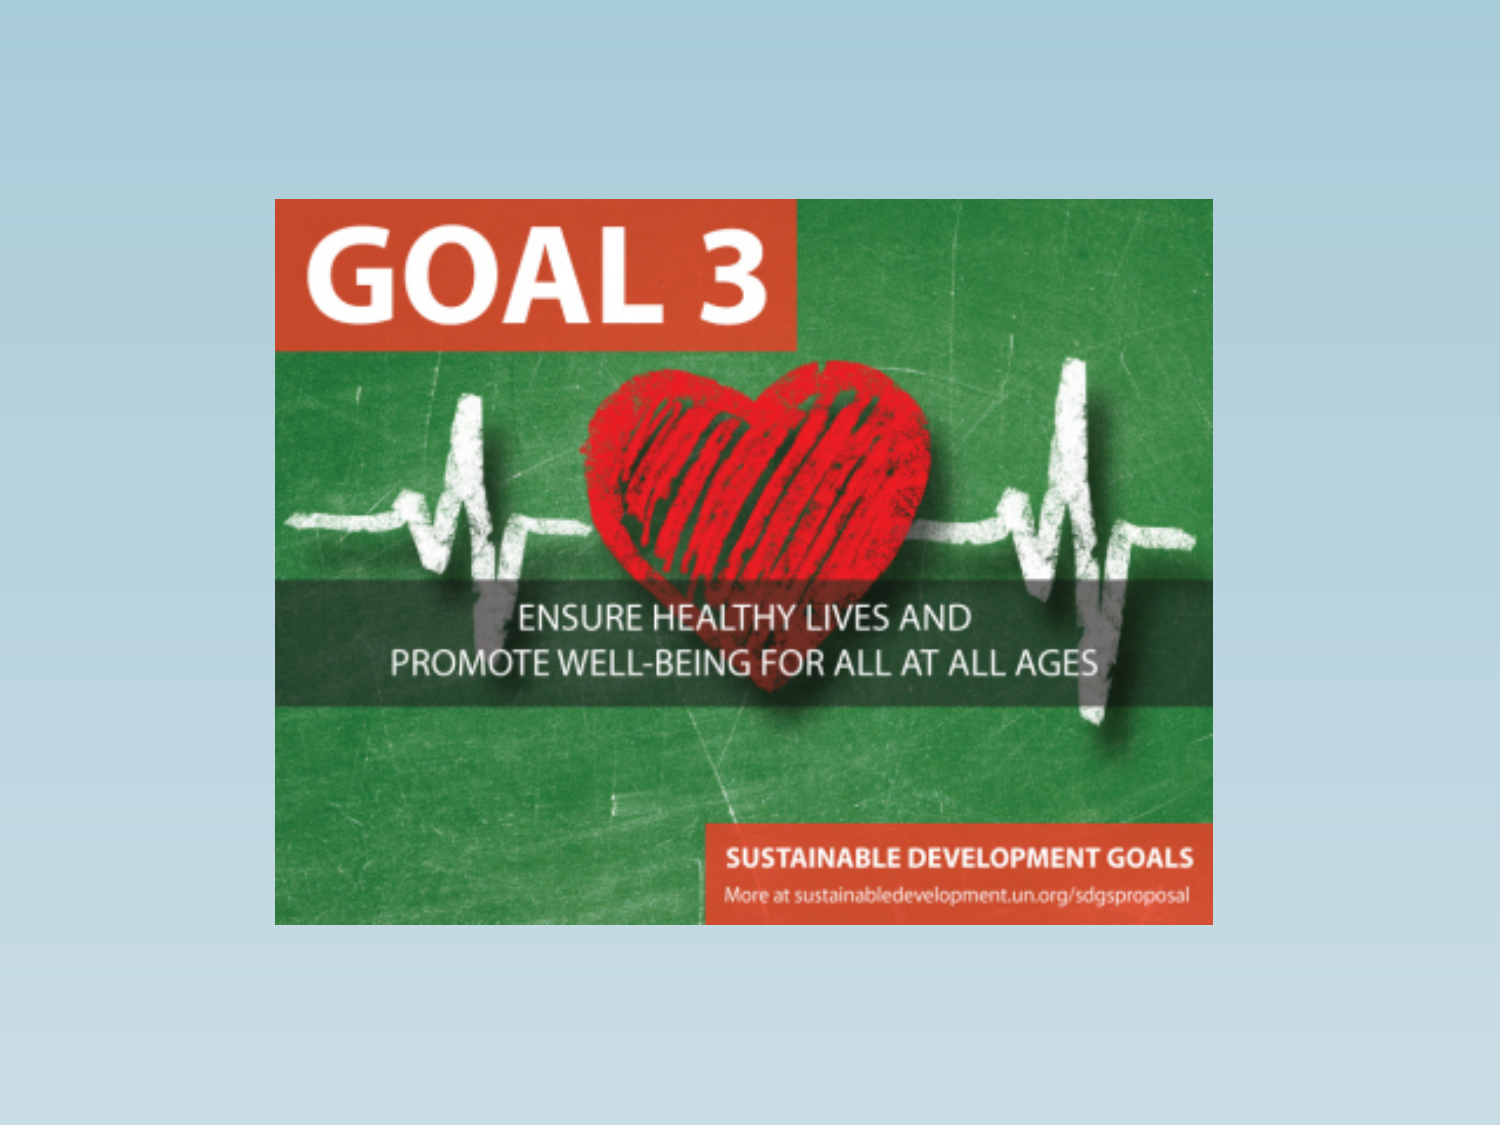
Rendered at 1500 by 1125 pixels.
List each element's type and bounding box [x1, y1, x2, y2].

picture [274, 199, 1213, 925]
